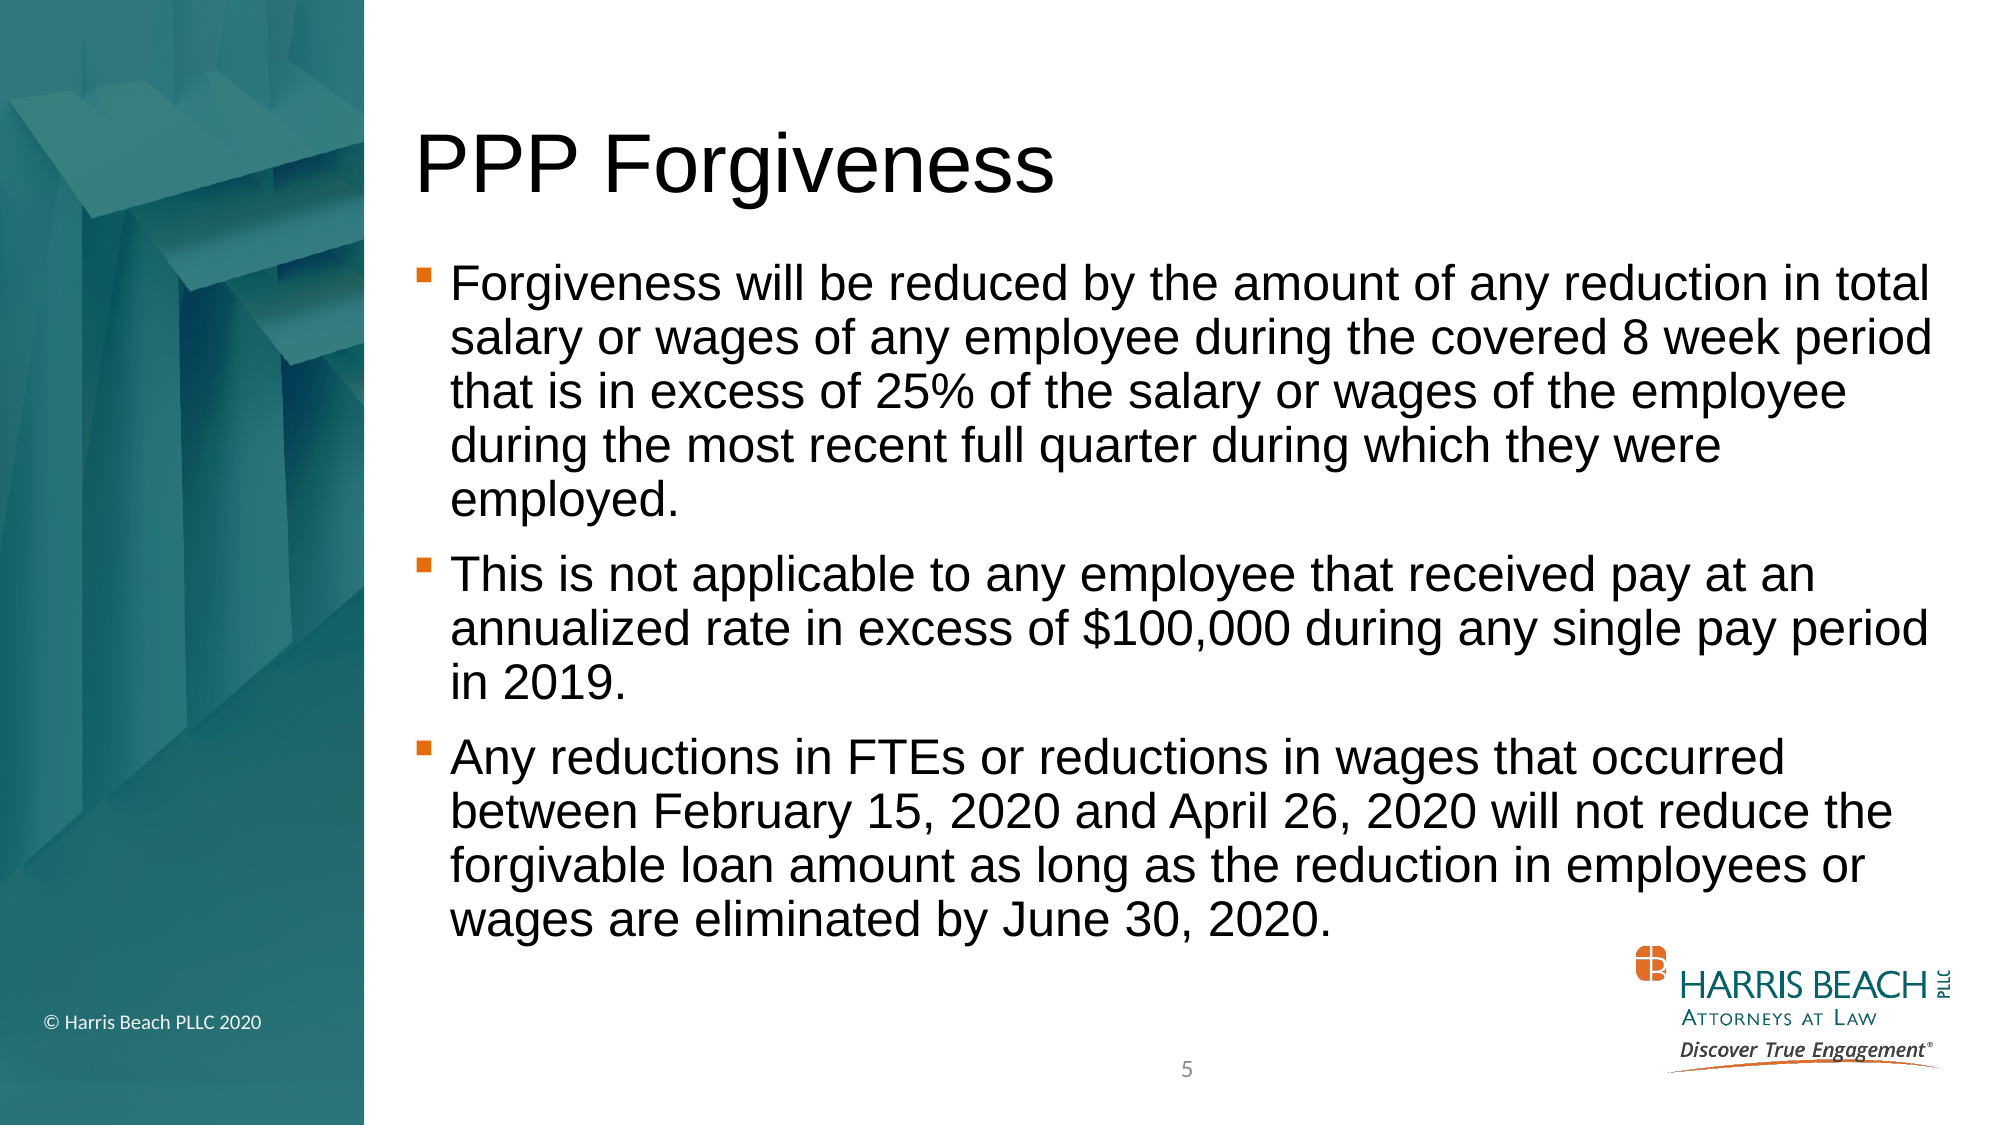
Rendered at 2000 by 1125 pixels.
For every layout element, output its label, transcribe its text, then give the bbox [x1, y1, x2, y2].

list Forgiveness will be reduced by the amount of any reduction in total salary or wages of any employee during the covered 8 week period that is in excess of 25% of the salary or wages of the employee during the most recent full quarter during which they were employed. This is not applicable to any employee that received pay at an annualized rate in excess of $100,000 during any single pay period in 2019. Any reductions in FTEs or reductions in wages that occurred between February 15, 2020 and April 26, 2020 will not reduce the forgivable loan amount as long as the reduction in employees or wages are eliminated by June 30, 2020. [397, 249, 1950, 1001]
slide_number 5 [953, 1037, 1421, 1098]
picture [1636, 1001, 1950, 1073]
title PPP Forgiveness [399, 50, 1953, 268]
picture [0, 0, 365, 1125]
